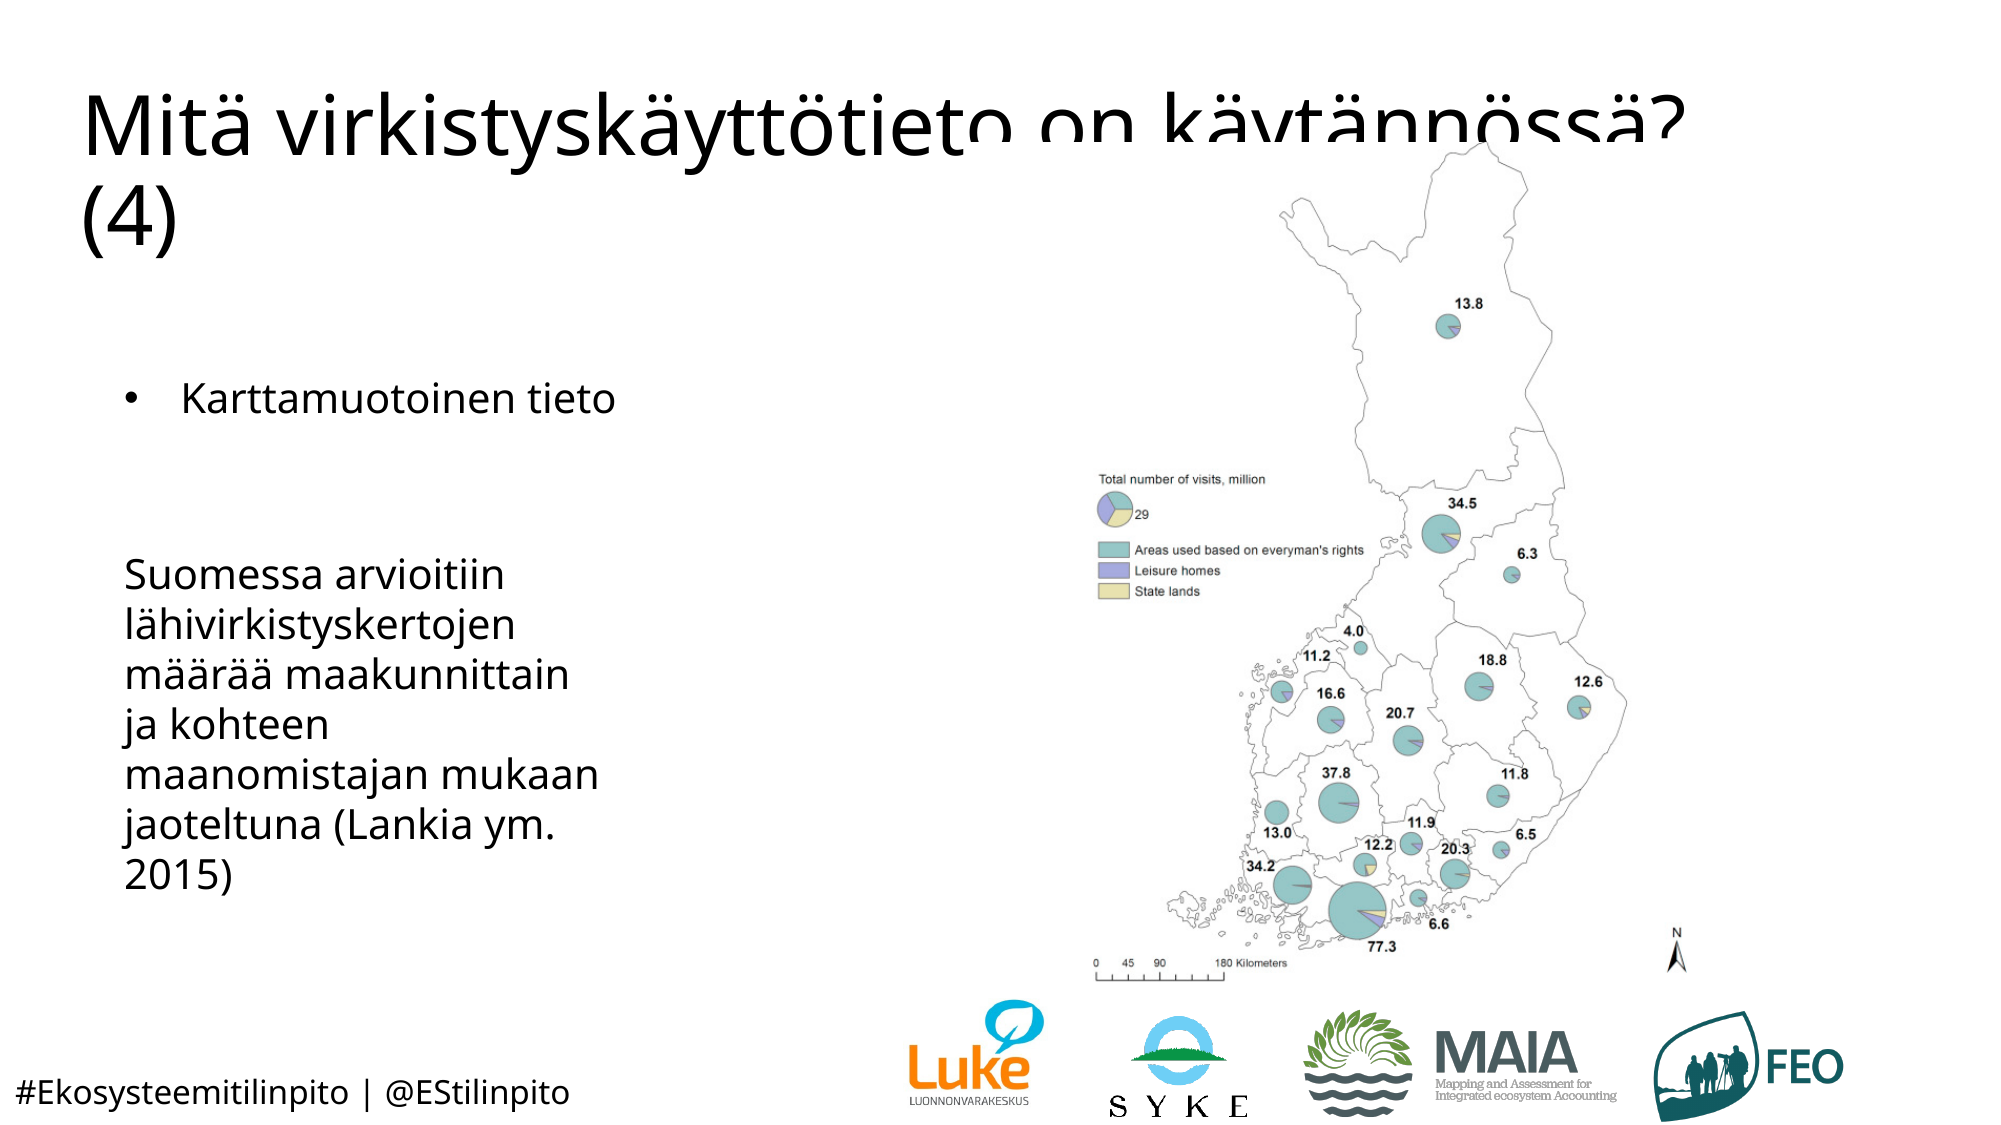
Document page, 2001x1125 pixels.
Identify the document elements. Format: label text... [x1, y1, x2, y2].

picture [1110, 1016, 1247, 1117]
picture [1635, 1001, 1861, 1125]
text_box Karttamuotoinen tieto [109, 364, 877, 430]
title Mitä virkistyskäyttötieto on käytännössä? (4) [66, 65, 1792, 283]
text_box #Ekosysteemitilinpito | @EStilinpito [0, 1064, 894, 1120]
picture [1303, 1009, 1617, 1125]
picture [894, 142, 1792, 1120]
text_box Suomessa arvioitiin lähivirkistyskertojen määrää maakunnittain ja kohteen maanomistajan mukaan jaoteltuna (Lankia ym. 2015) [109, 539, 627, 950]
